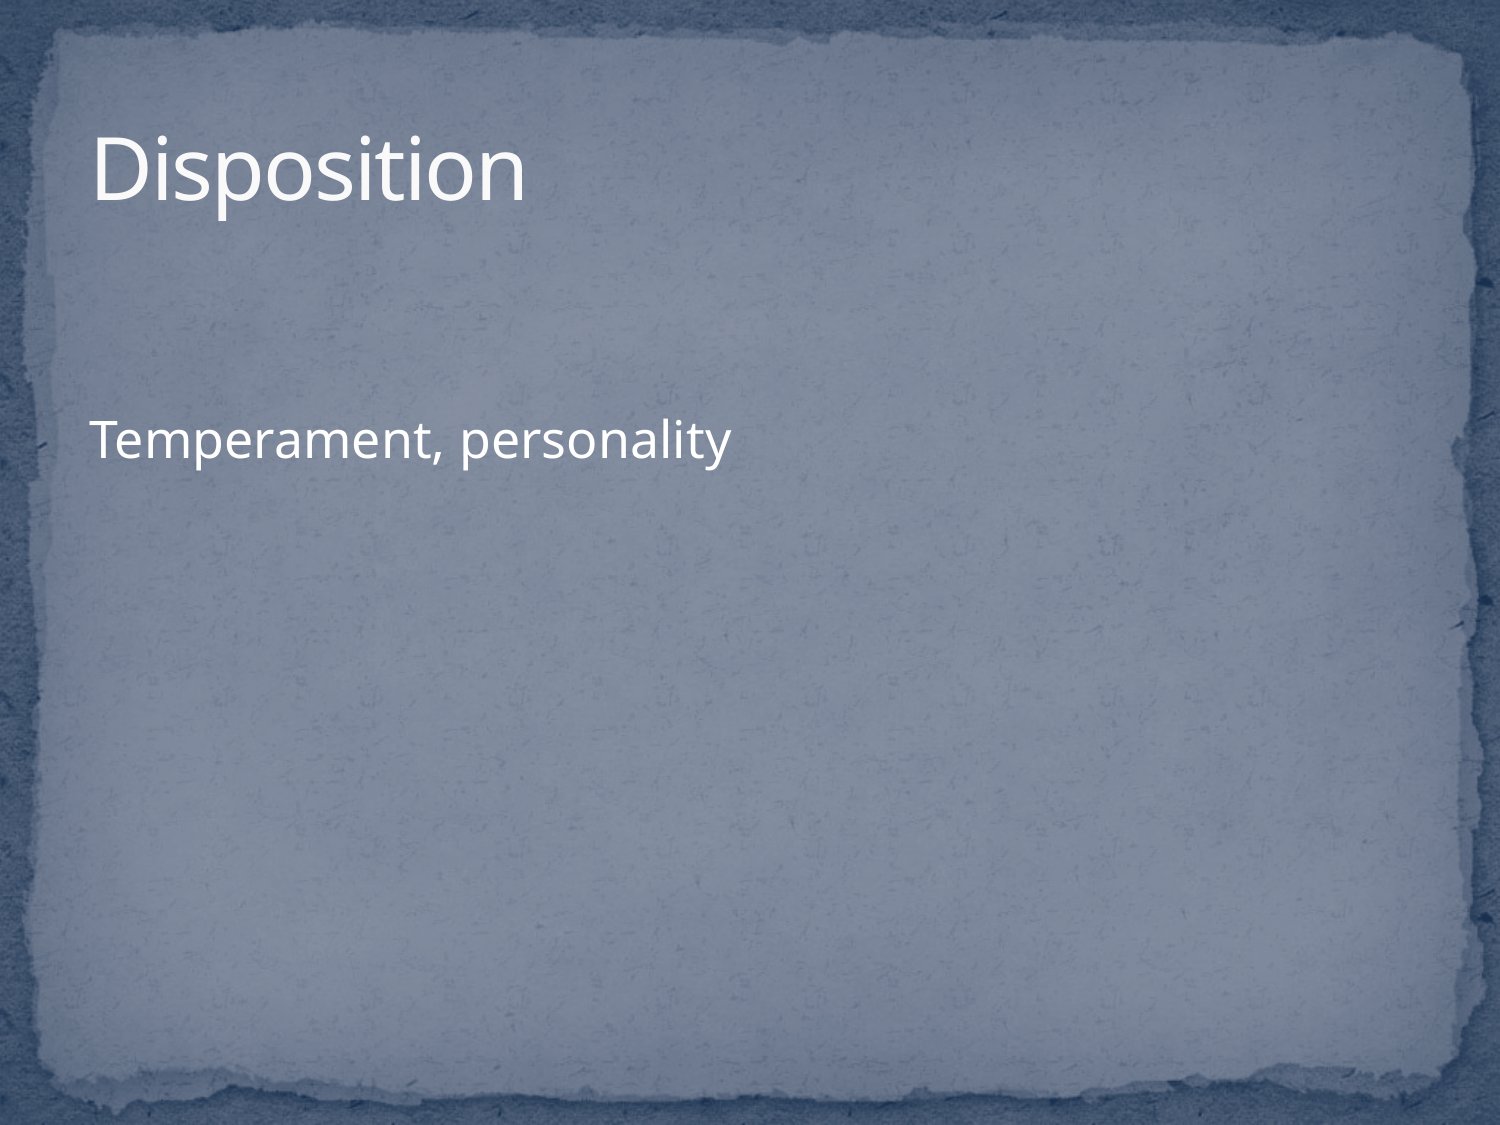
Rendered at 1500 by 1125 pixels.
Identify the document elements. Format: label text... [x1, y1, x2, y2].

title Disposition [74, 24, 1425, 225]
list Temperament, personality [75, 249, 1425, 1000]
